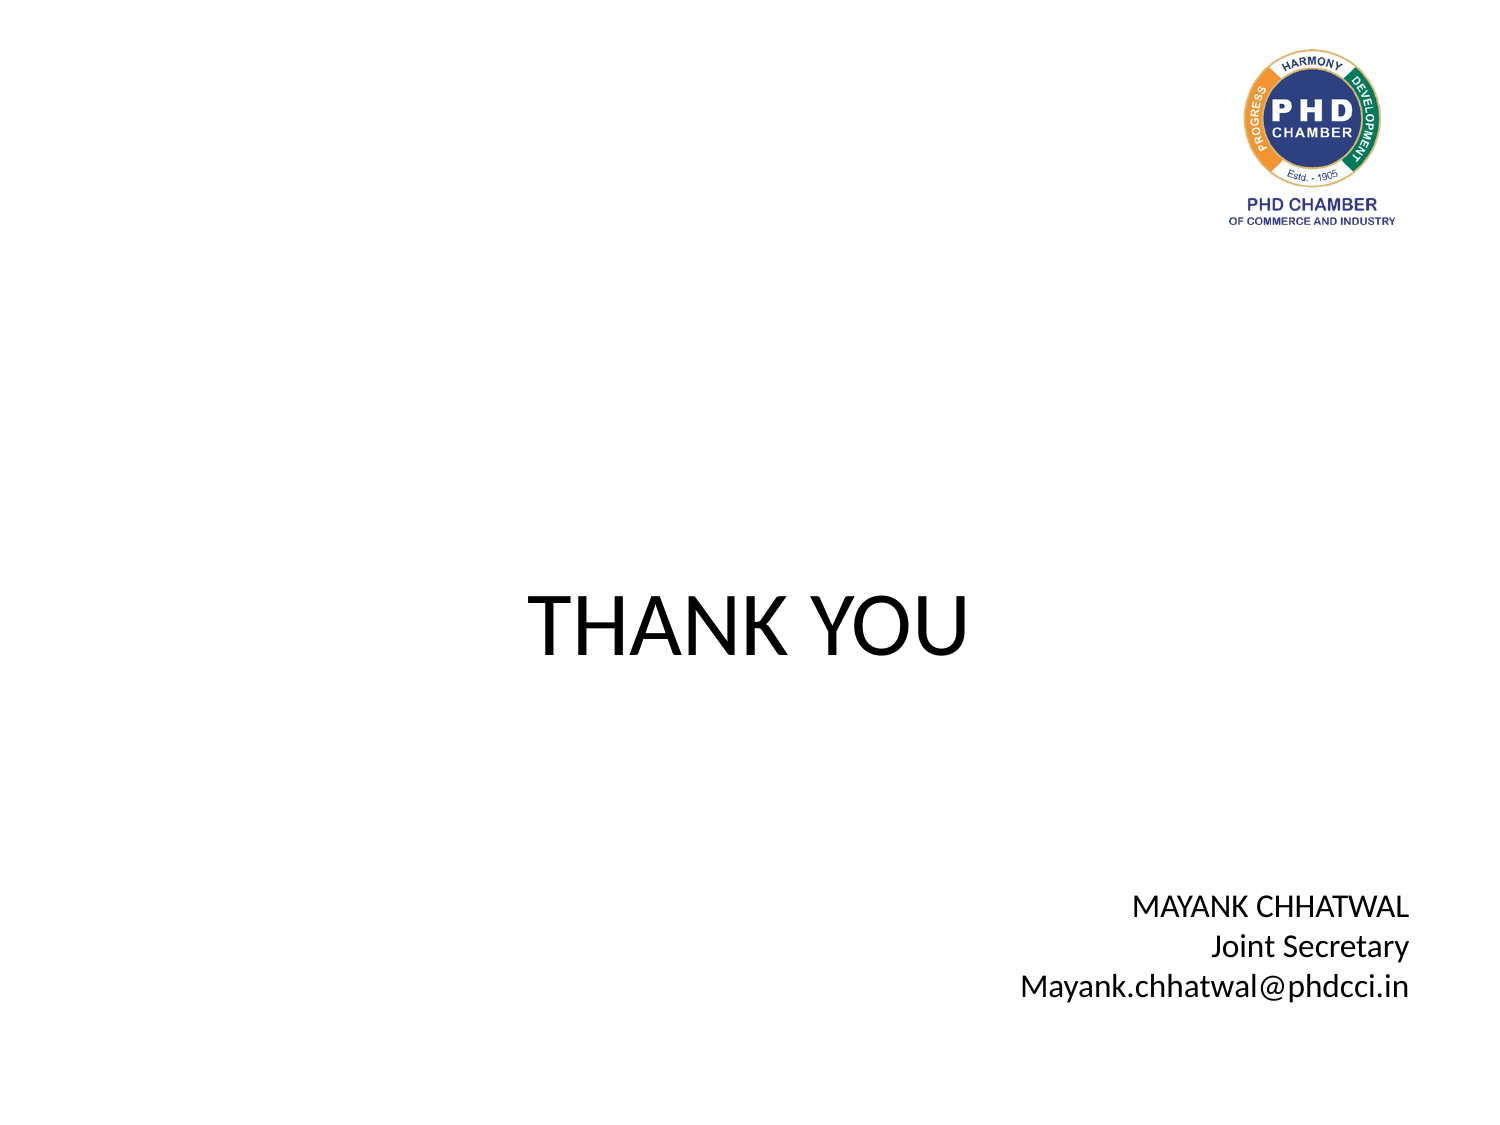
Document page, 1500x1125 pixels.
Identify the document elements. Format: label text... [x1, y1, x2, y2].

picture [1229, 49, 1395, 226]
text_box MAYANK CHHATWAL Joint Secretary Mayank.chhatwal@phdcci.in [74, 849, 1425, 1038]
title THANK YOU [75, 525, 1425, 713]
